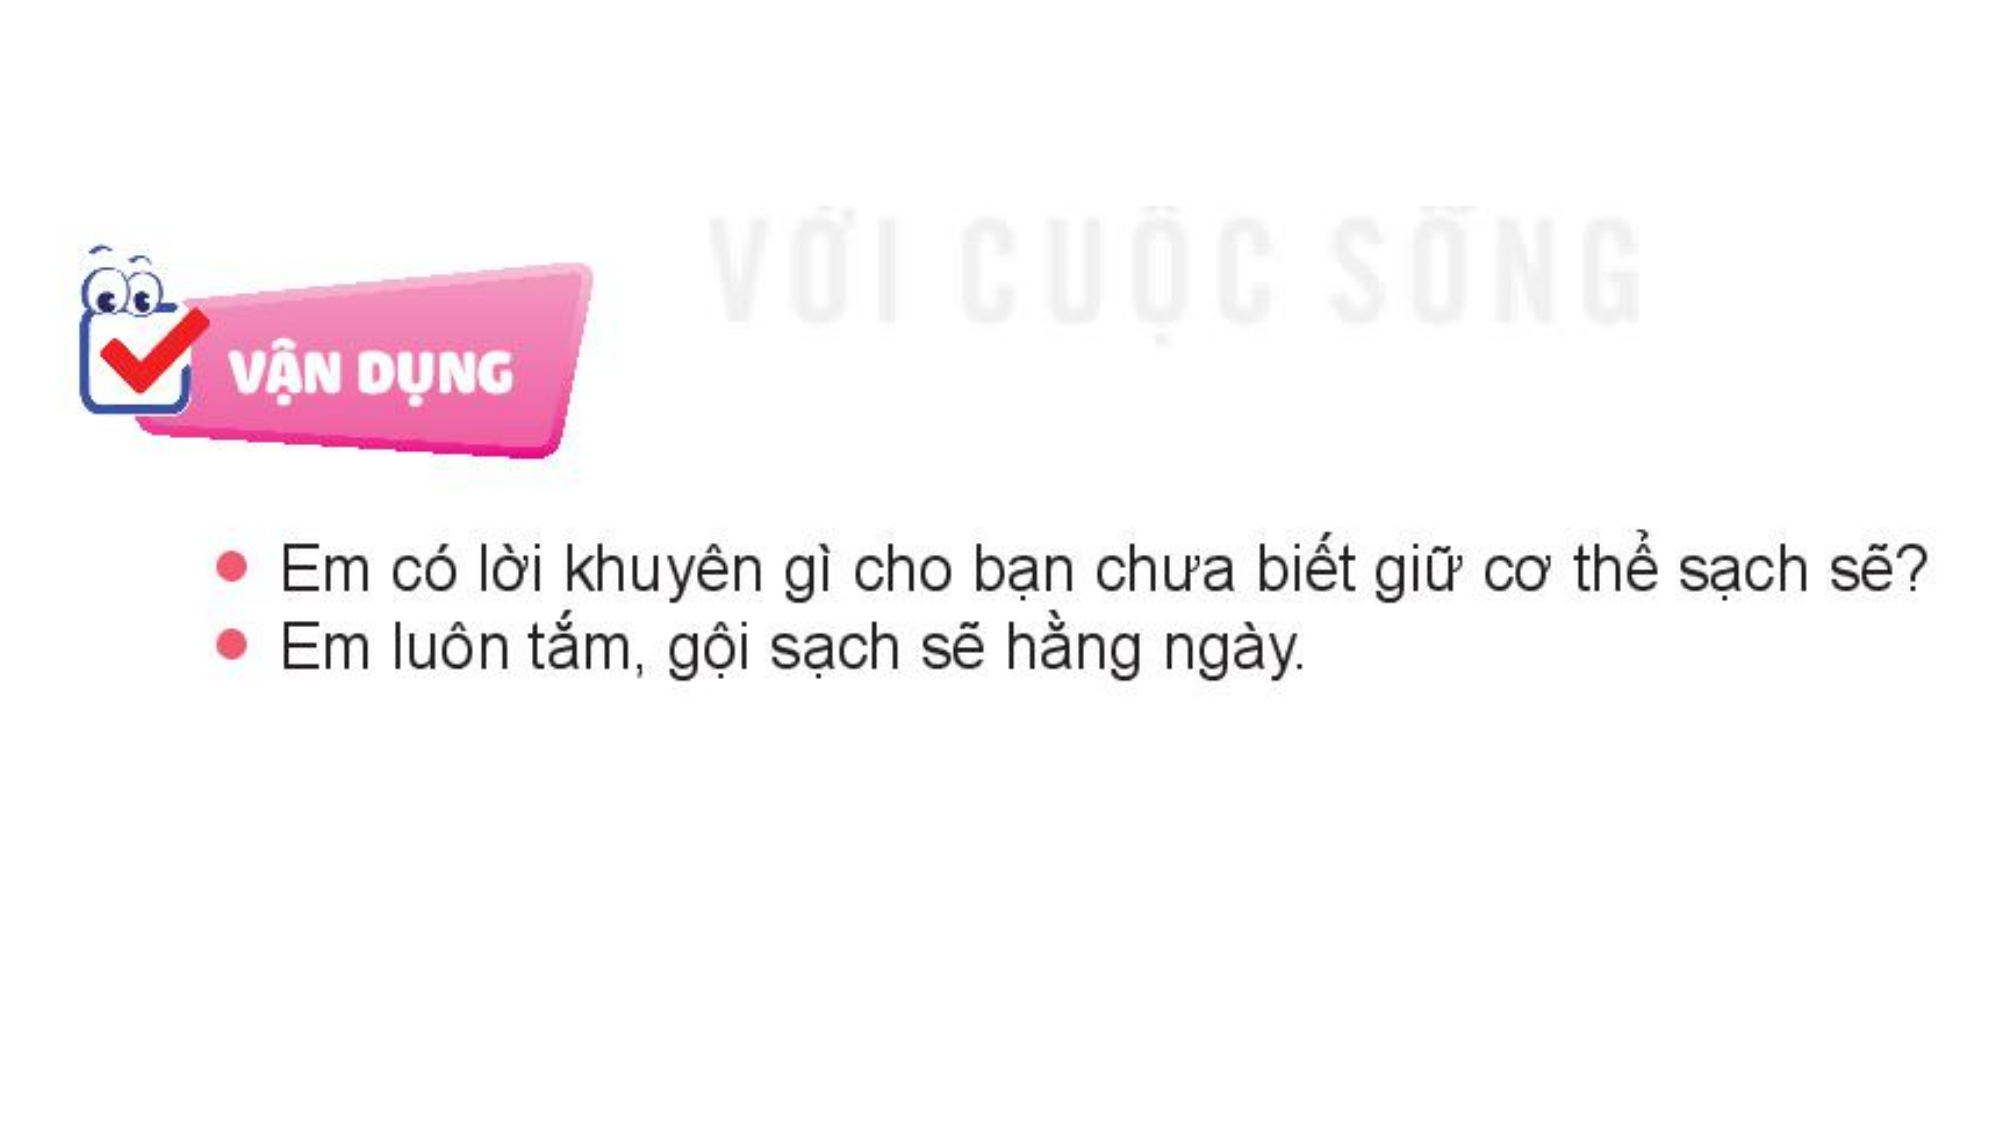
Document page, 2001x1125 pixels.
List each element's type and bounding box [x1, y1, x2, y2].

picture [7, 206, 2000, 776]
